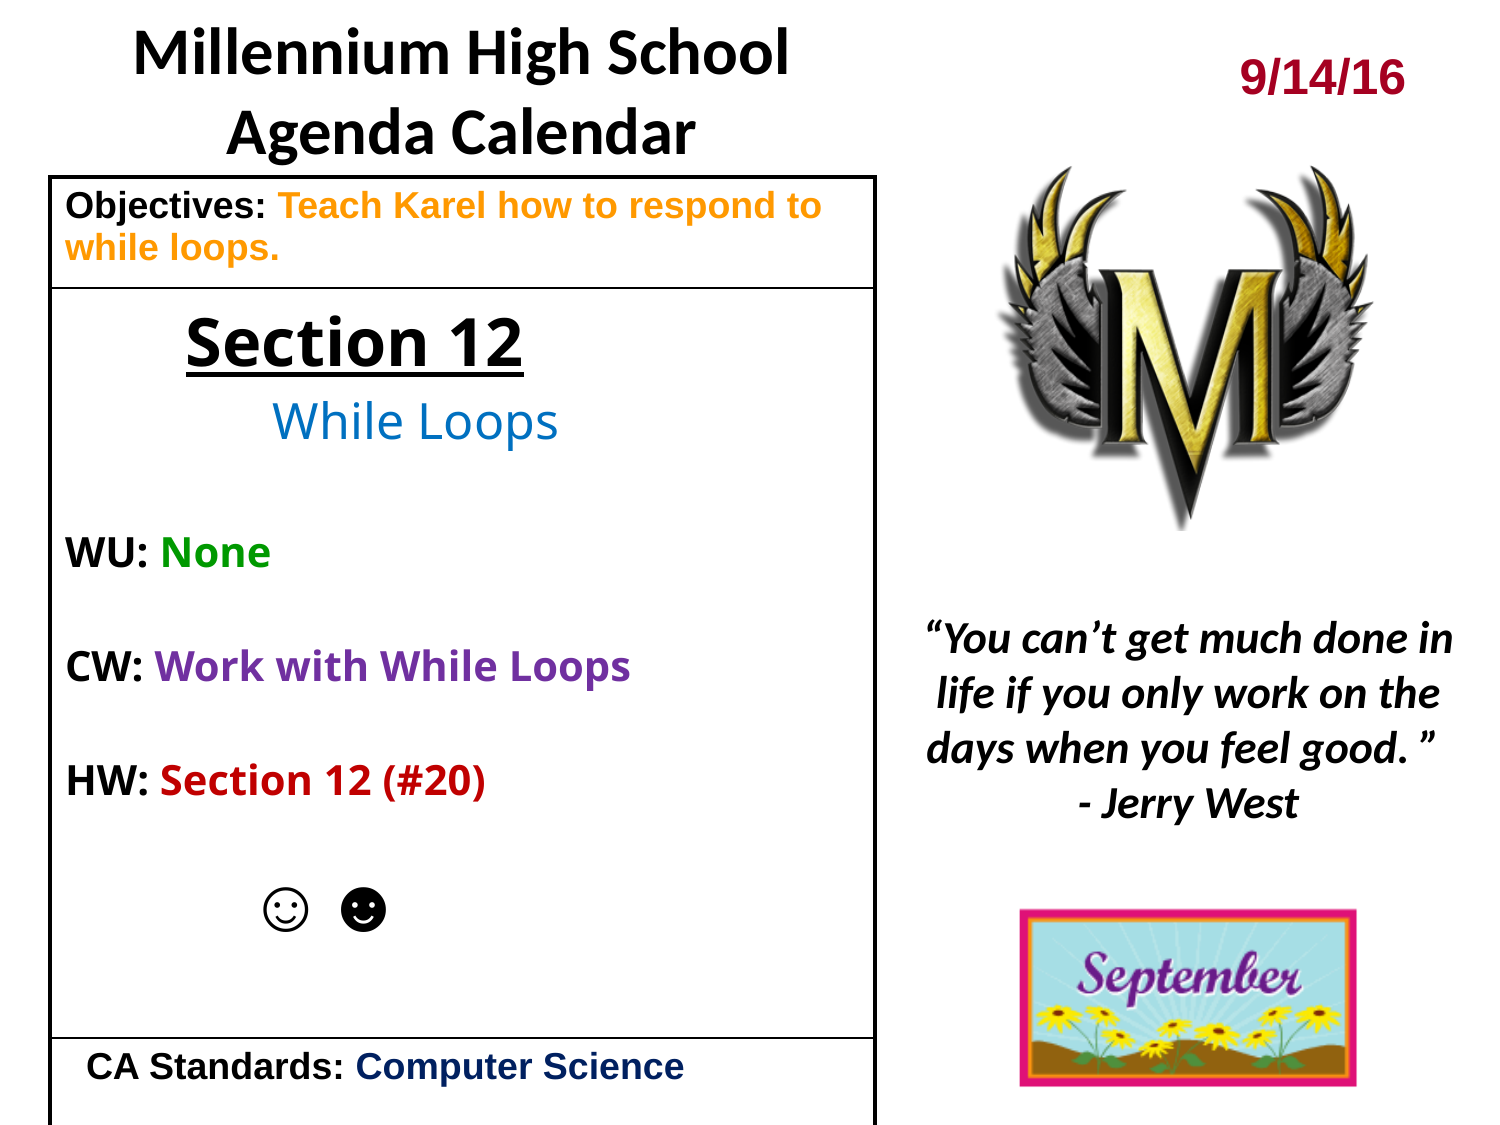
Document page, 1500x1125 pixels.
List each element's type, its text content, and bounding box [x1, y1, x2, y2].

picture [1018, 907, 1360, 1090]
text_box 9/14/16 [1224, 37, 1450, 113]
text_box “You can’t get much done in life if you only work on the days when you feel good. ” - Jerry West [874, 599, 1500, 835]
text_box Millennium High School Agenda Calendar [49, 0, 875, 176]
picture [849, 138, 1473, 531]
table_cell Section 12 While Loops WU: None CW: Work with While Loops HW: Section 12 (#20) ☺☻ [52, 289, 873, 1037]
table_cell CA Standards: Computer Science [52, 1039, 873, 1125]
table_header Objectives: Teach Karel how to respond to while loops. [52, 179, 844, 287]
